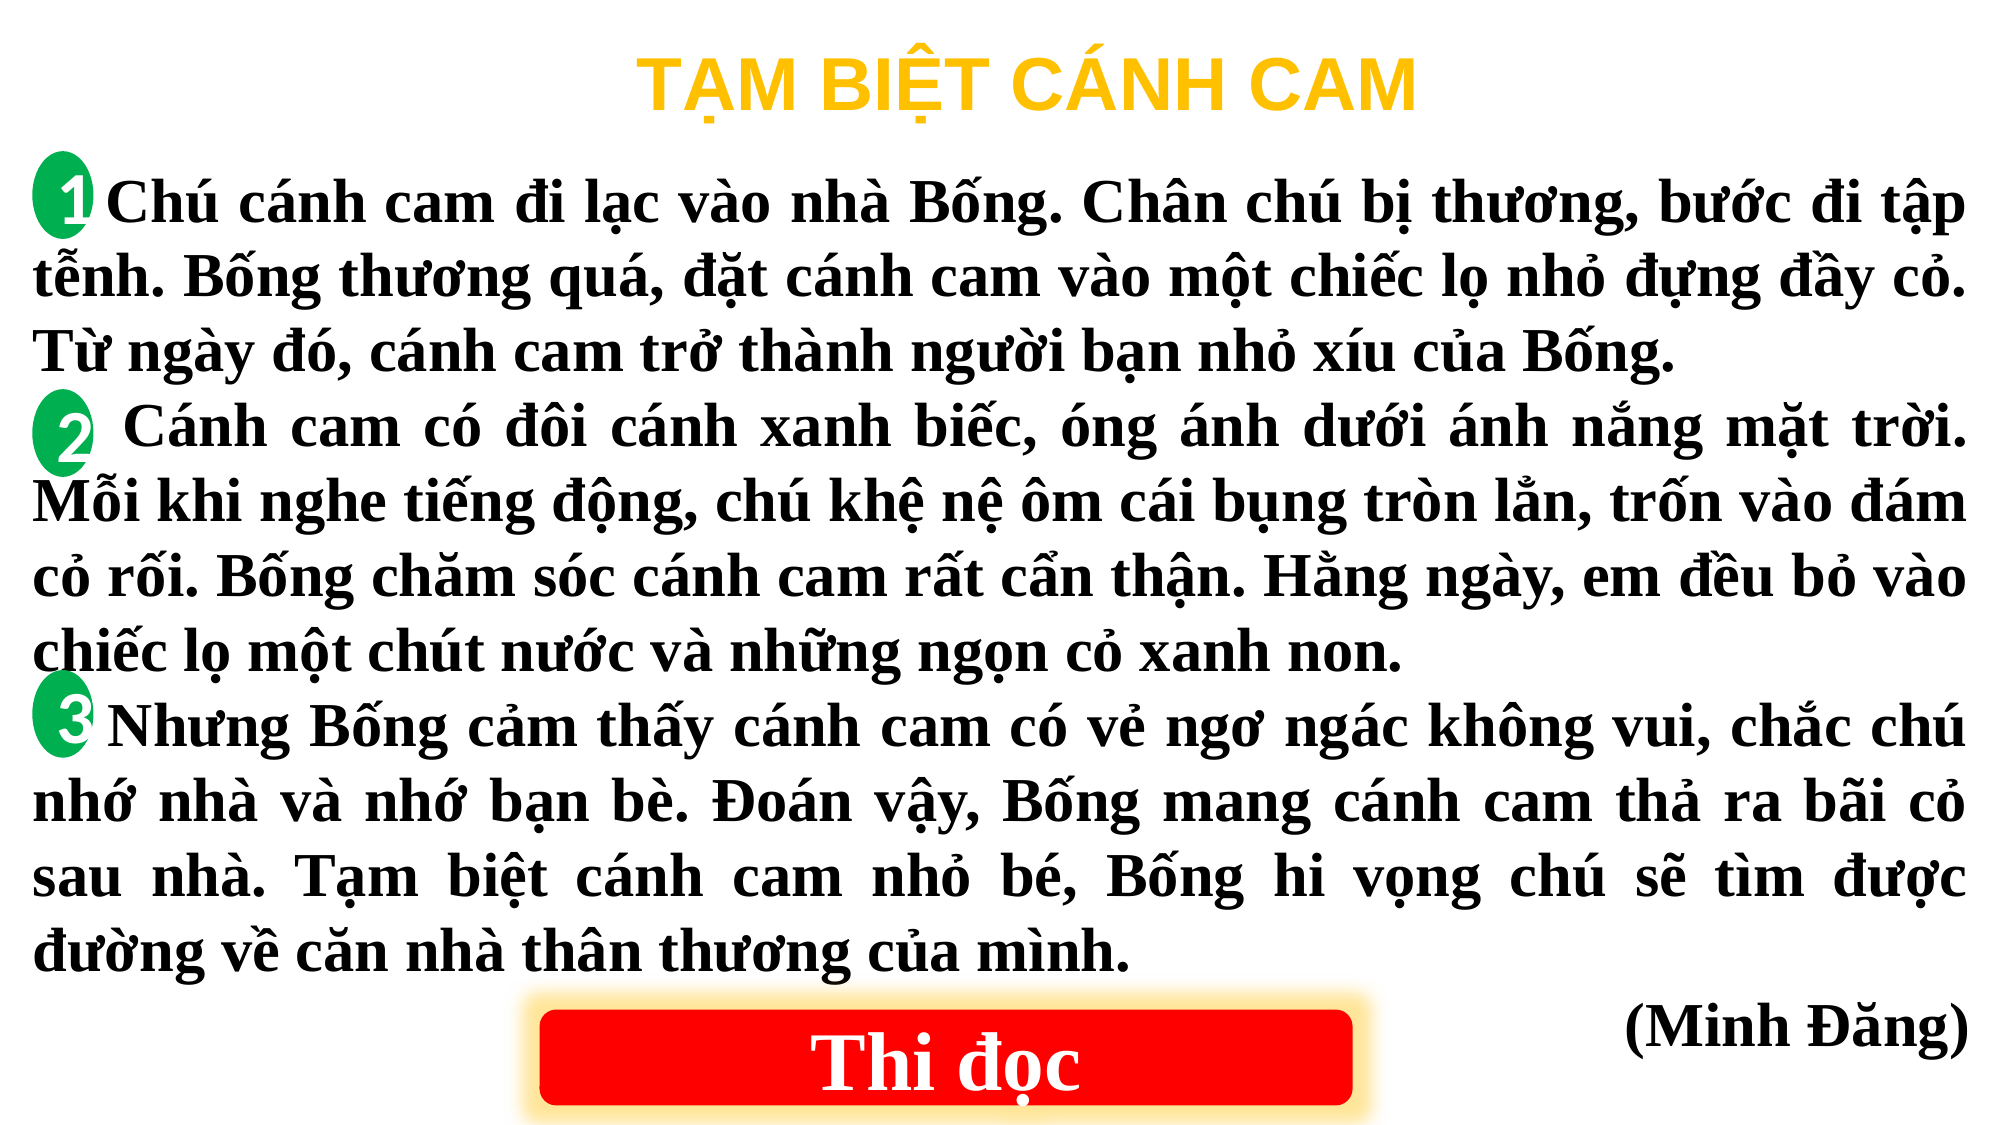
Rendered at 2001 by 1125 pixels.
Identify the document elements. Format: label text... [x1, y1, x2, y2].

text_box 1 [32, 151, 94, 239]
text_box Chú cánh cam đi lạc vào nhà Bống. Chân chú bị thương, bước đi tập tễnh. Bống thương quá, đặt cánh cam vào một chiếc lọ nhỏ đựng đầy cỏ. Từ ngày đó, cánh cam trở thành người bạn nhỏ xíu của Bống. Cánh cam có đôi cánh xanh biếc, óng ánh dưới ánh nắng mặt trời. Mỗi khi nghe tiếng động, chú khệ nệ ôm cái bụng tròn lẳn, trốn vào đám cỏ rối. Bống chăm sóc cánh cam rất cẩn thận. Hằng ngày, em đều bỏ vào chiếc lọ một chút nước và những ngọn cỏ xanh non. Nhưng Bống cảm thấy cánh cam có vẻ ngơ ngác không vui, chắc chú nhớ nhà và nhớ bạn bè. Đoán vậy, Bống mang cánh cam thả ra bãi cỏ sau nhà. Tạm biệt cánh cam nhỏ bé, Bống hi vọng chú sẽ tìm được đường về căn nhà thân thương của mình. (Minh Đăng) [18, 152, 1985, 1067]
text_box 2 [32, 389, 94, 477]
text_box TẠM BIỆT CÁNH CAM [621, 27, 1463, 133]
text_box Thi đọc [539, 1009, 1353, 1106]
text_box 3 [32, 670, 94, 758]
